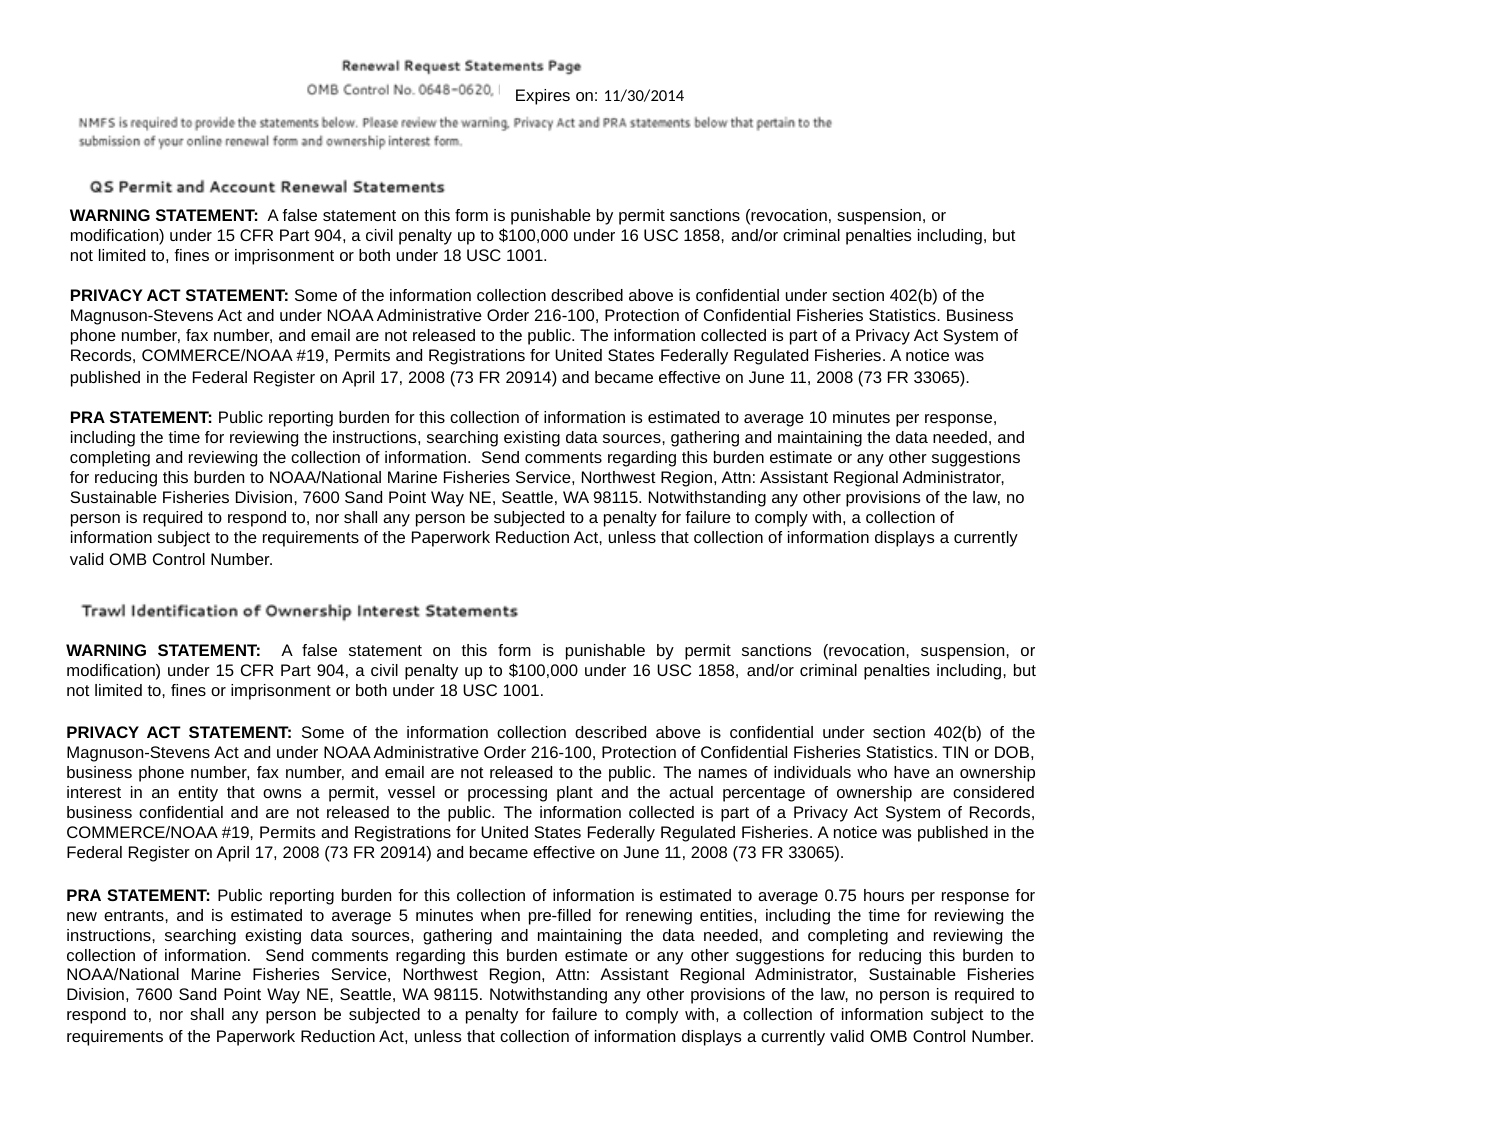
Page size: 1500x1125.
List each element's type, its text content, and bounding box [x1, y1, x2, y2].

text_box WARNING STATEMENT: A false statement on this form is punishable by permit sanctions (revocation, suspension, or modification) under 15 CFR Part 904, a civil penalty up to $100,000 under 16 USC 1858, and/or criminal penalties including, but not limited to, fines or imprisonment or both under 18 USC 1001. PRIVACY ACT STATEMENT: Some of the information collection described above is confidential under section 402(b) of the Magnuson-Stevens Act and under NOAA Administrative Order 216-100, Protection of Confidential Fisheries Statistics. Business phone number, fax number, and email are not released to the public. The information collected is part of a Privacy Act System of Records, COMMERCE/NOAA #19, Permits and Registrations for United States Federally Regulated Fisheries. A notice was published in the Federal Register on April 17, 2008 (73 FR 20914) and became effective on June 11, 2008 (73 FR 33065). PRA STATEMENT: Public reporting burden for this collection of information is estimated to average 10 minutes per response, including the time for reviewing the instructions, searching existing data sources, gathering and maintaining the data needed, and completing and reviewing the collection of information. Send comments regarding this burden estimate or any other suggestions for reducing this burden to NOAA/National Marine Fisheries Service, Northwest Region, Attn: Assistant Regional Administrator, Sustainable Fisheries Division, 7600 Sand Point Way NE, Seattle, WA 98115. Notwithstanding any other provisions of the law, no person is required to respond to, nor shall any person be subjected to a penalty for failure to comply with, a collection of information subject to the requirements of the Paperwork Reduction Act, unless that collection of information displays a currently valid OMB Control Number. [69, 204, 1033, 569]
text_box [813, 637, 1150, 698]
picture [64, 591, 808, 652]
text_box WARNING STATEMENT: A false statement on this form is punishable by permit sanctions (revocation, suspension, or modification) under 15 CFR Part 904, a civil penalty up to $100,000 under 16 USC 1858, and/or criminal penalties including, but not limited to, fines or imprisonment or both under 18 USC 1001. PRIVACY ACT STATEMENT: Some of the information collection described above is confidential under section 402(b) of the Magnuson-Stevens Act and under NOAA Administrative Order 216-100, Protection of Confidential Fisheries Statistics. TIN or DOB, business phone number, fax number, and email are not released to the public. The names of individuals who have an ownership interest in an entity that owns a permit, vessel or processing plant and the actual percentage of ownership are considered business confidential and are not released to the public. The information collected is part of a Privacy Act System of Records, COMMERCE/NOAA #19, Permits and Registrations for United States Federally Regulated Fisheries. A notice was published in the Federal Register on April 17, 2008 (73 FR 20914) and became effective on June 11, 2008 (73 FR 33065). PRA STATEMENT: Public reporting burden for this collection of information is estimated to average 0.75 hours per response for new entrants, and is estimated to average 5 minutes when pre-filled for renewing entities, including the time for reviewing the instructions, searching existing data sources, gathering and maintaining the data needed, and completing and reviewing the collection of information. Send comments regarding this burden estimate or any other suggestions for reducing this burden to NOAA/National Marine Fisheries Service, Northwest Region, Attn: Assistant Regional Administrator, Sustainable Fisheries Division, 7600 Sand Point Way NE, Seattle, WA 98115. Notwithstanding any other provisions of the law, no person is required to respond to, nor shall any person be subjected to a penalty for failure to comply with, a collection of information subject to the requirements of the Paperwork Reduction Act, unless that collection of information displays a currently valid OMB Control Number. [66, 639, 1037, 1047]
picture [62, 49, 885, 218]
